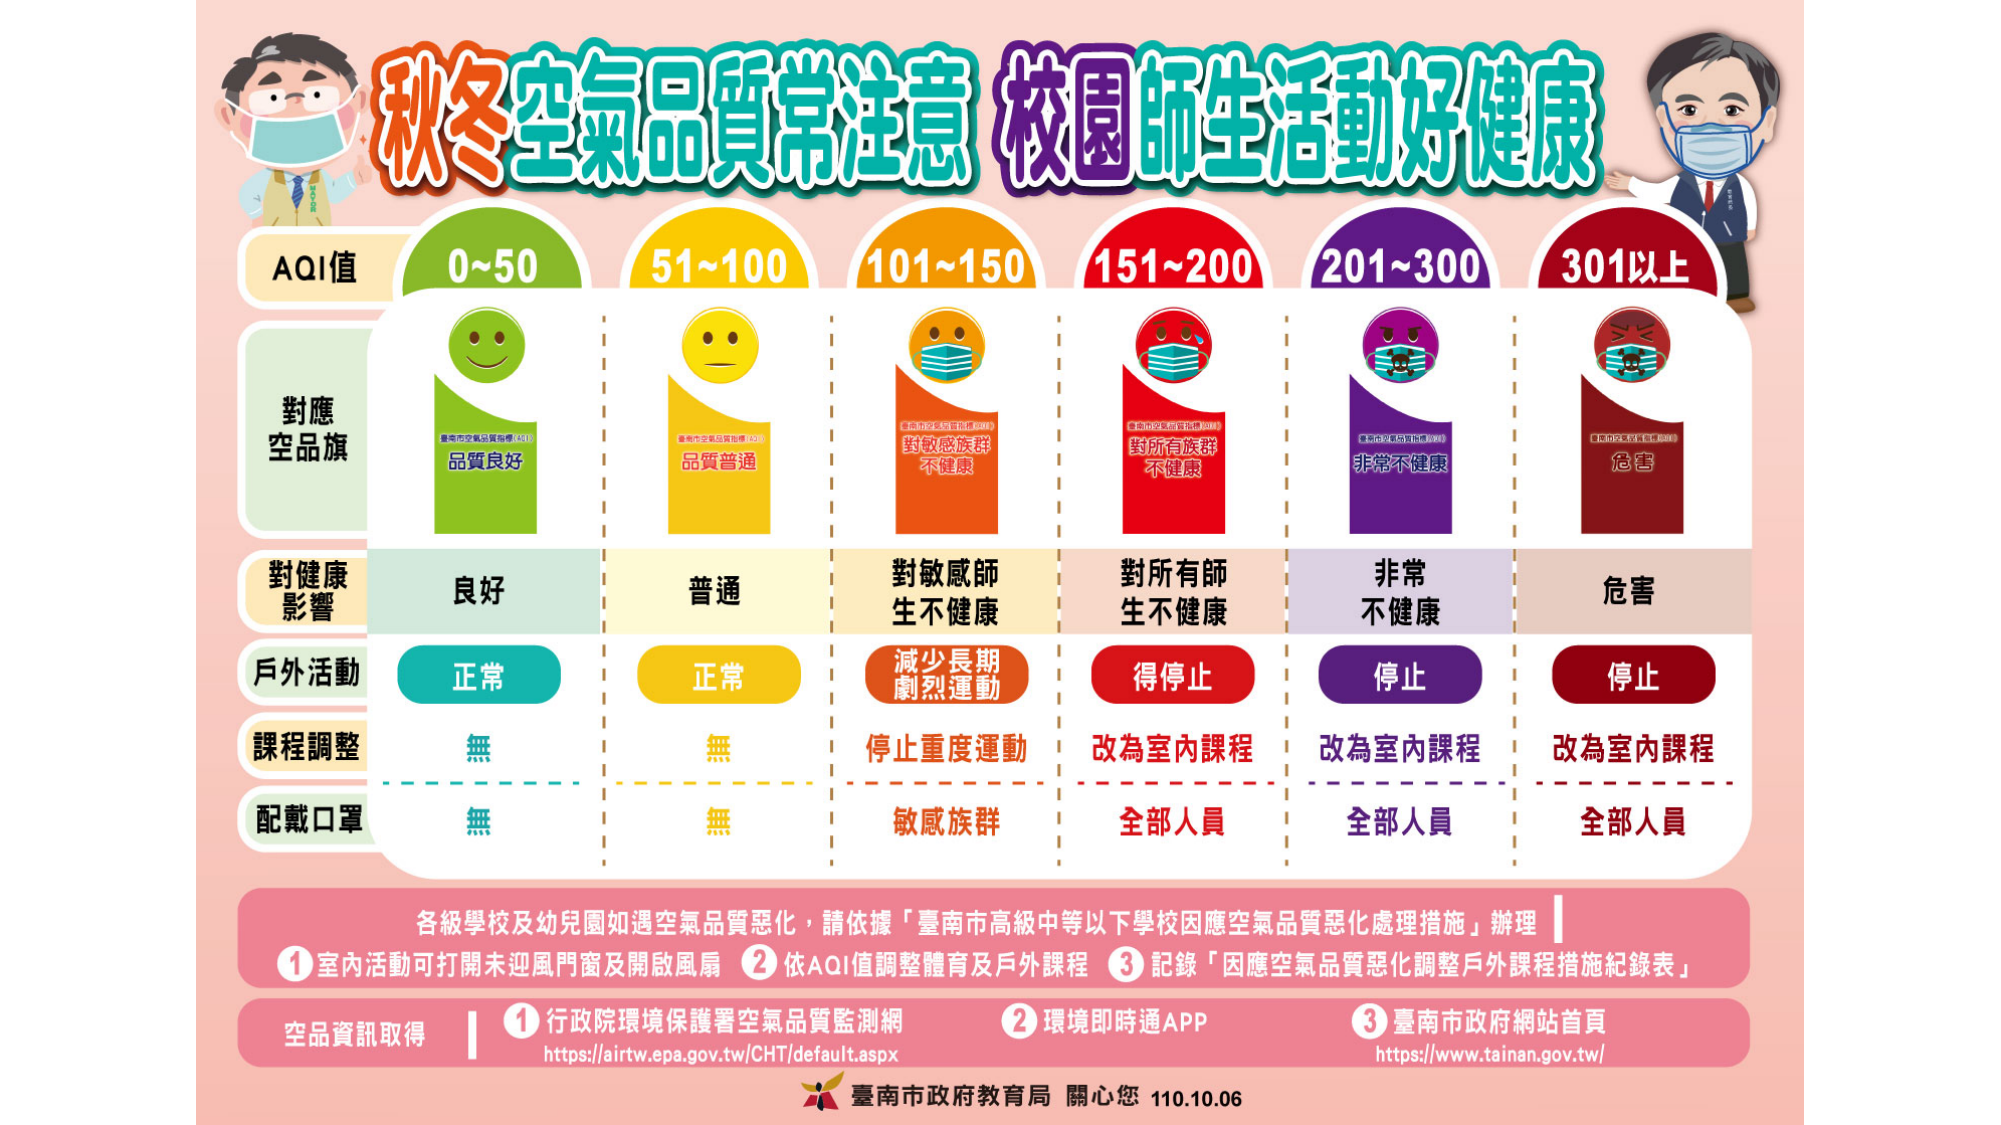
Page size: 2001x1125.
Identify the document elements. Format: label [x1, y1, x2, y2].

picture [196, 0, 1804, 1125]
